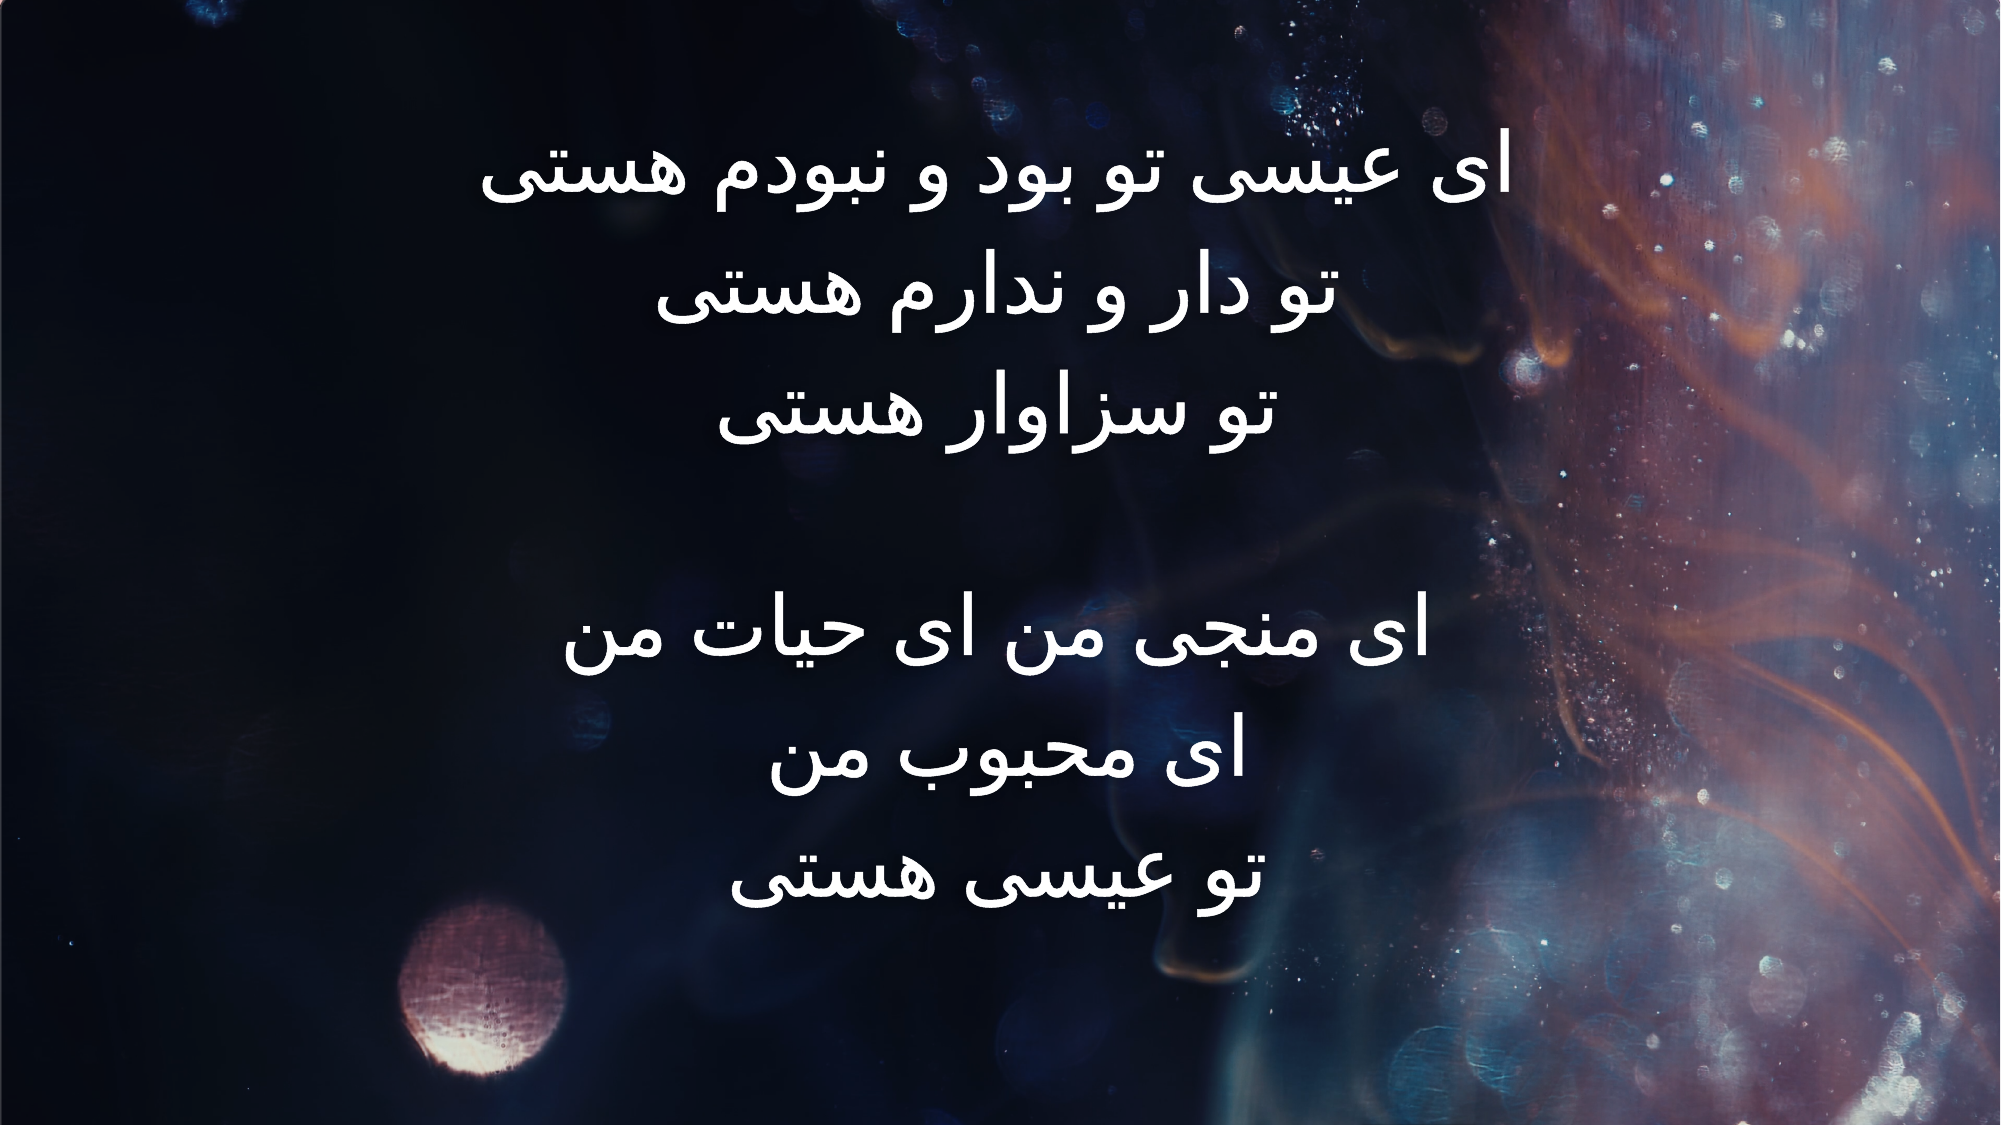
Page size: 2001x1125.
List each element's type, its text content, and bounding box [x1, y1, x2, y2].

picture [1995, 0, 2001, 1125]
list ای عیسی تو بود و نبودم هستی تو دار و ندارم هستی تو سزاوار هستی ای منجی من ای حیات من ای محبوب من تو عیسی هستی [0, 0, 1995, 1125]
